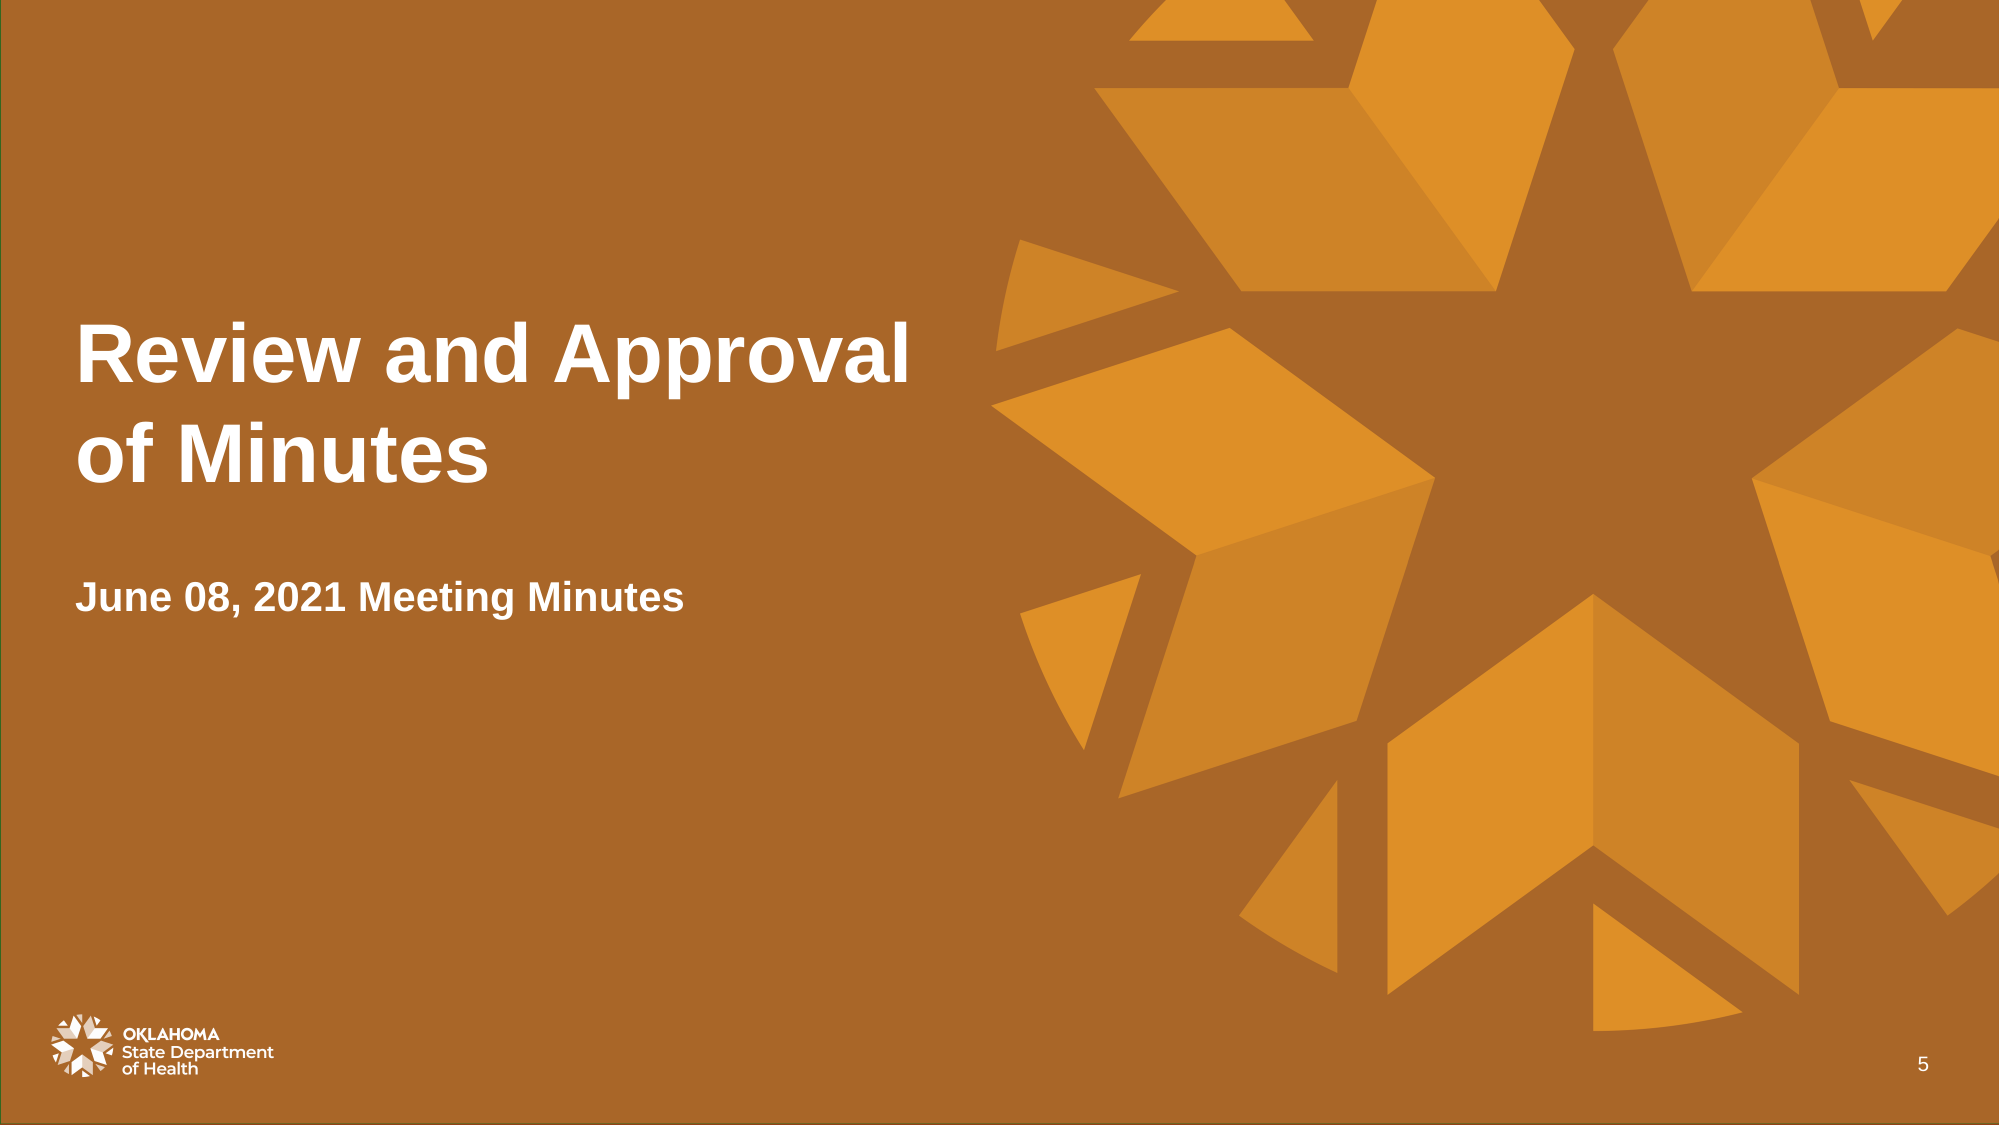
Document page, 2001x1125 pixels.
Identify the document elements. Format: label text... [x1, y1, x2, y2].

slide_number 5 [1494, 1046, 1945, 1079]
list June 08, 2021 Meeting Minutes [75, 562, 929, 652]
picture [0, 0, 1999, 1125]
title Review and Approval of Minutes [75, 291, 929, 517]
